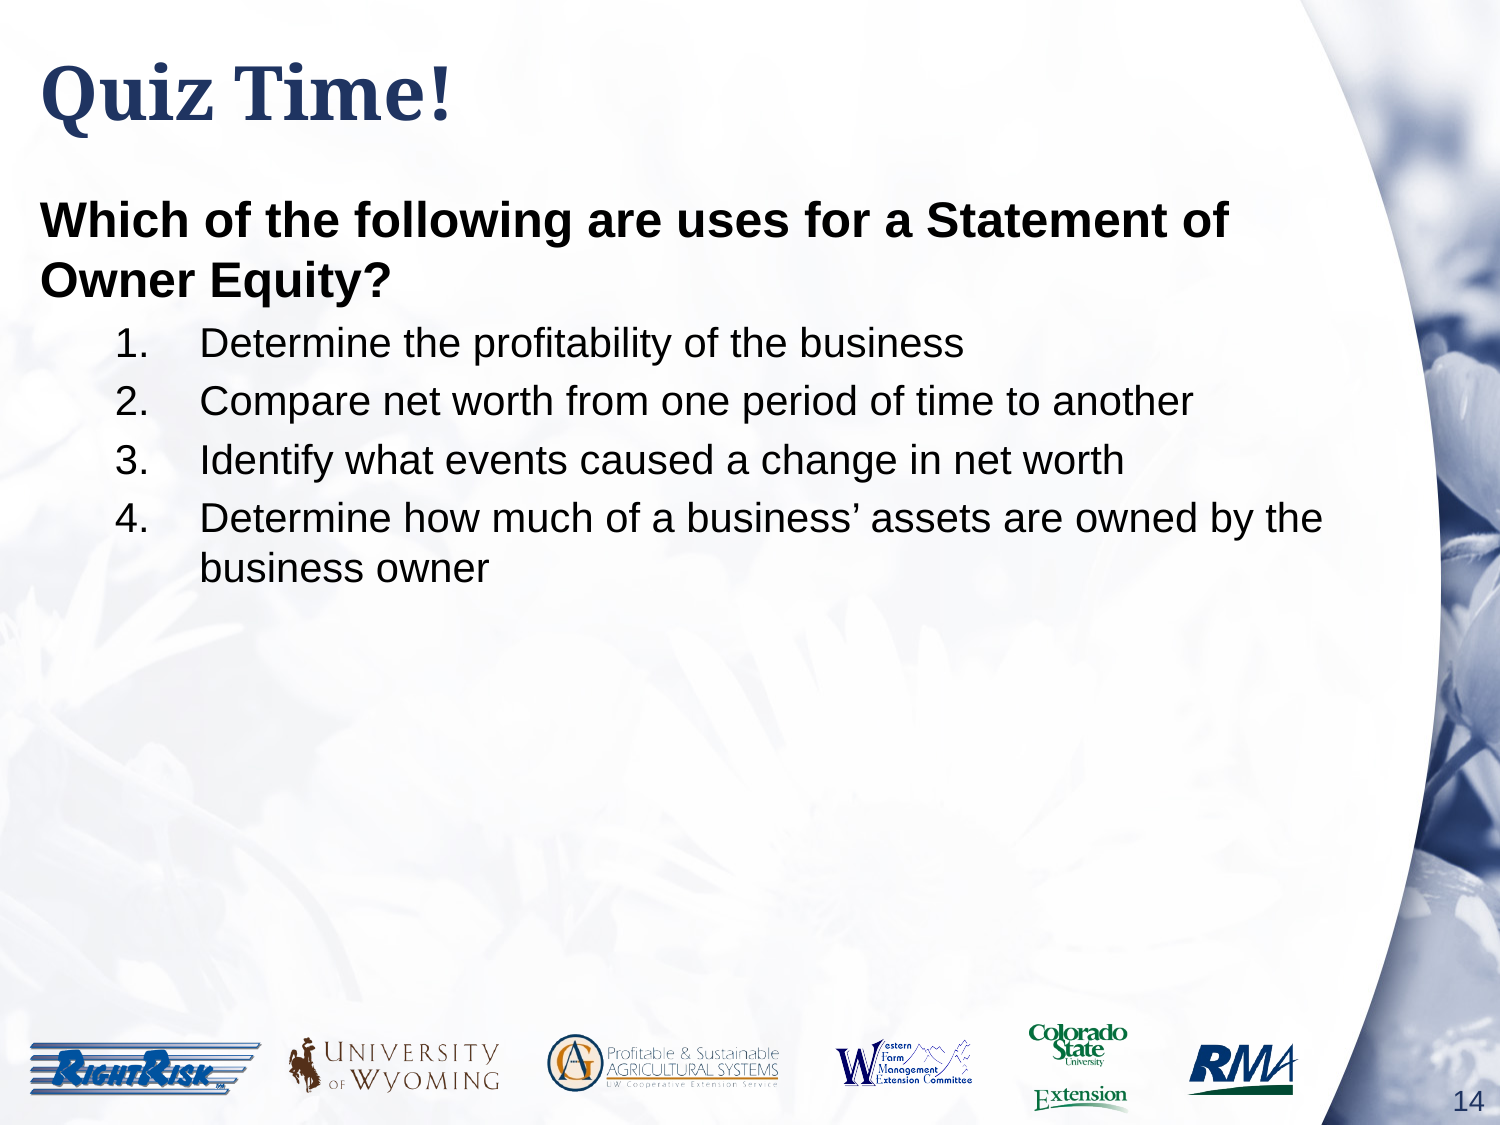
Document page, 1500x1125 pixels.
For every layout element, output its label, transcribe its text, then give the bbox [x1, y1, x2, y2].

picture [0, 0, 1500, 1125]
list Which of the following are uses for a Statement of Owner Equity? Determine the profitability of the business Compare net worth from one period of time to another Identify what events caused a change in net worth Determine how much of a business’ assets are owned by the business owner [24, 179, 1375, 1013]
title Quiz Time! [24, 24, 1338, 155]
